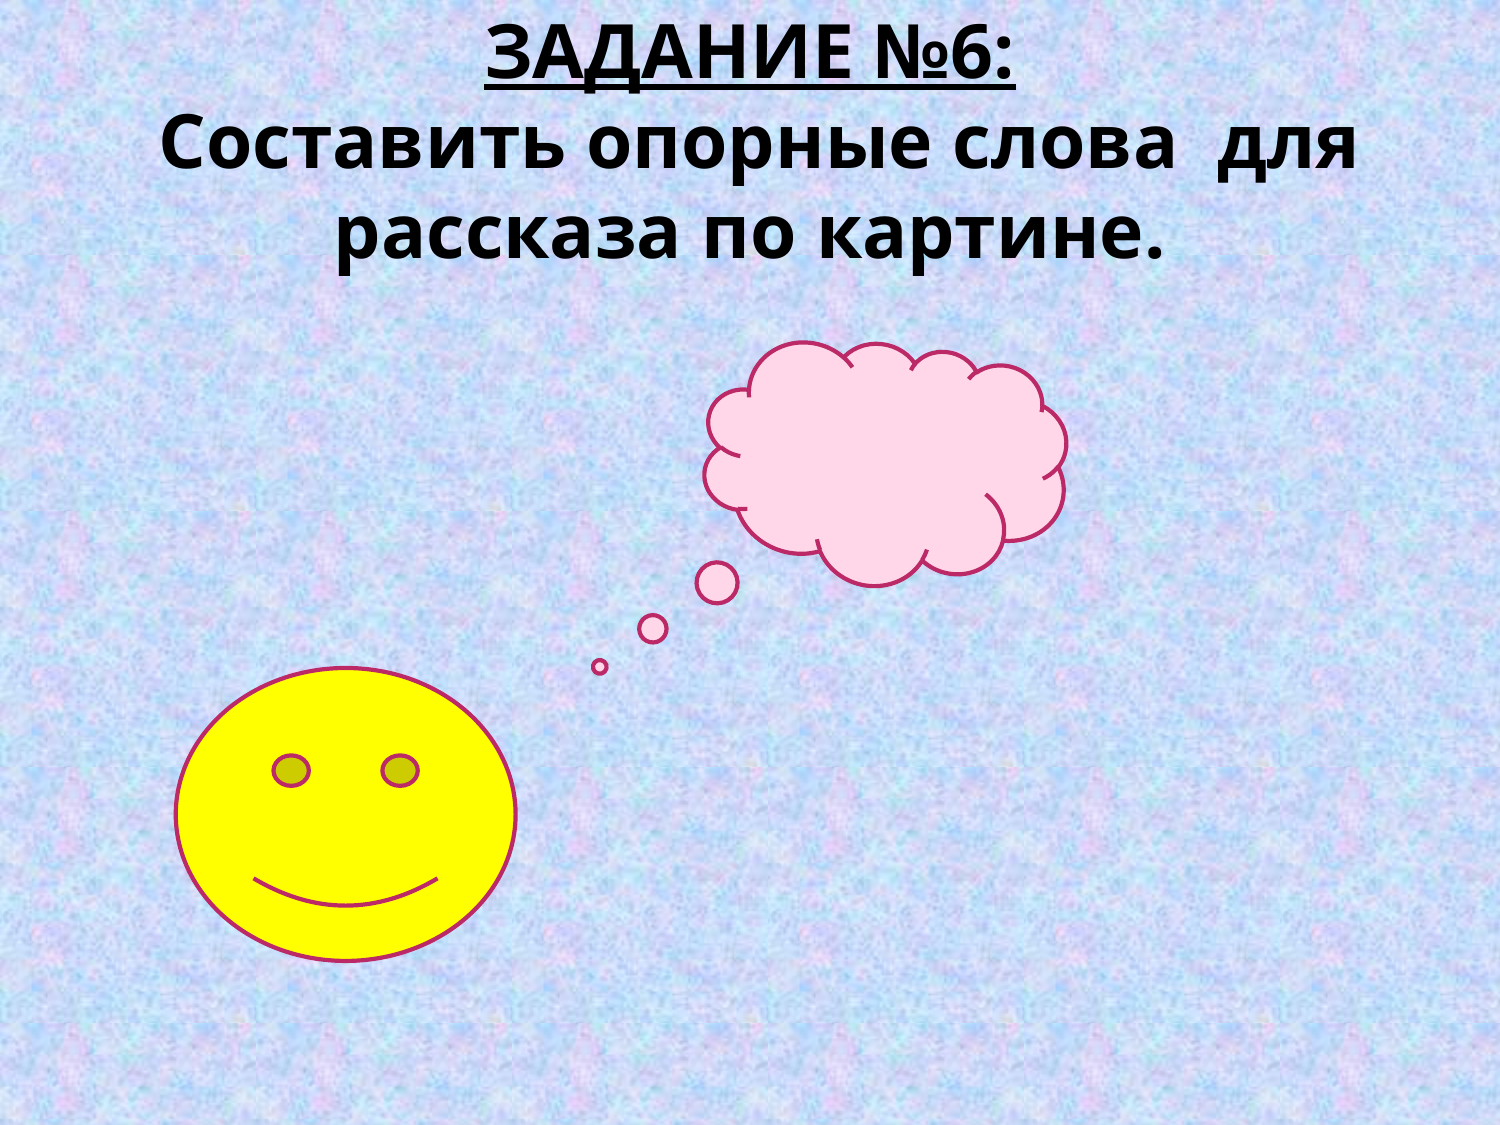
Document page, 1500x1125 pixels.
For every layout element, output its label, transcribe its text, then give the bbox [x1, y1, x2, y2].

text_box [590, 658, 609, 676]
text_box [694, 560, 740, 606]
text_box [637, 613, 669, 645]
text_box [173, 665, 518, 964]
text_box [702, 340, 1069, 589]
picture [0, 0, 1500, 1125]
title ЗАДАНИЕ №6: Составить опорные слова для рассказа по картине. [75, 45, 1425, 233]
